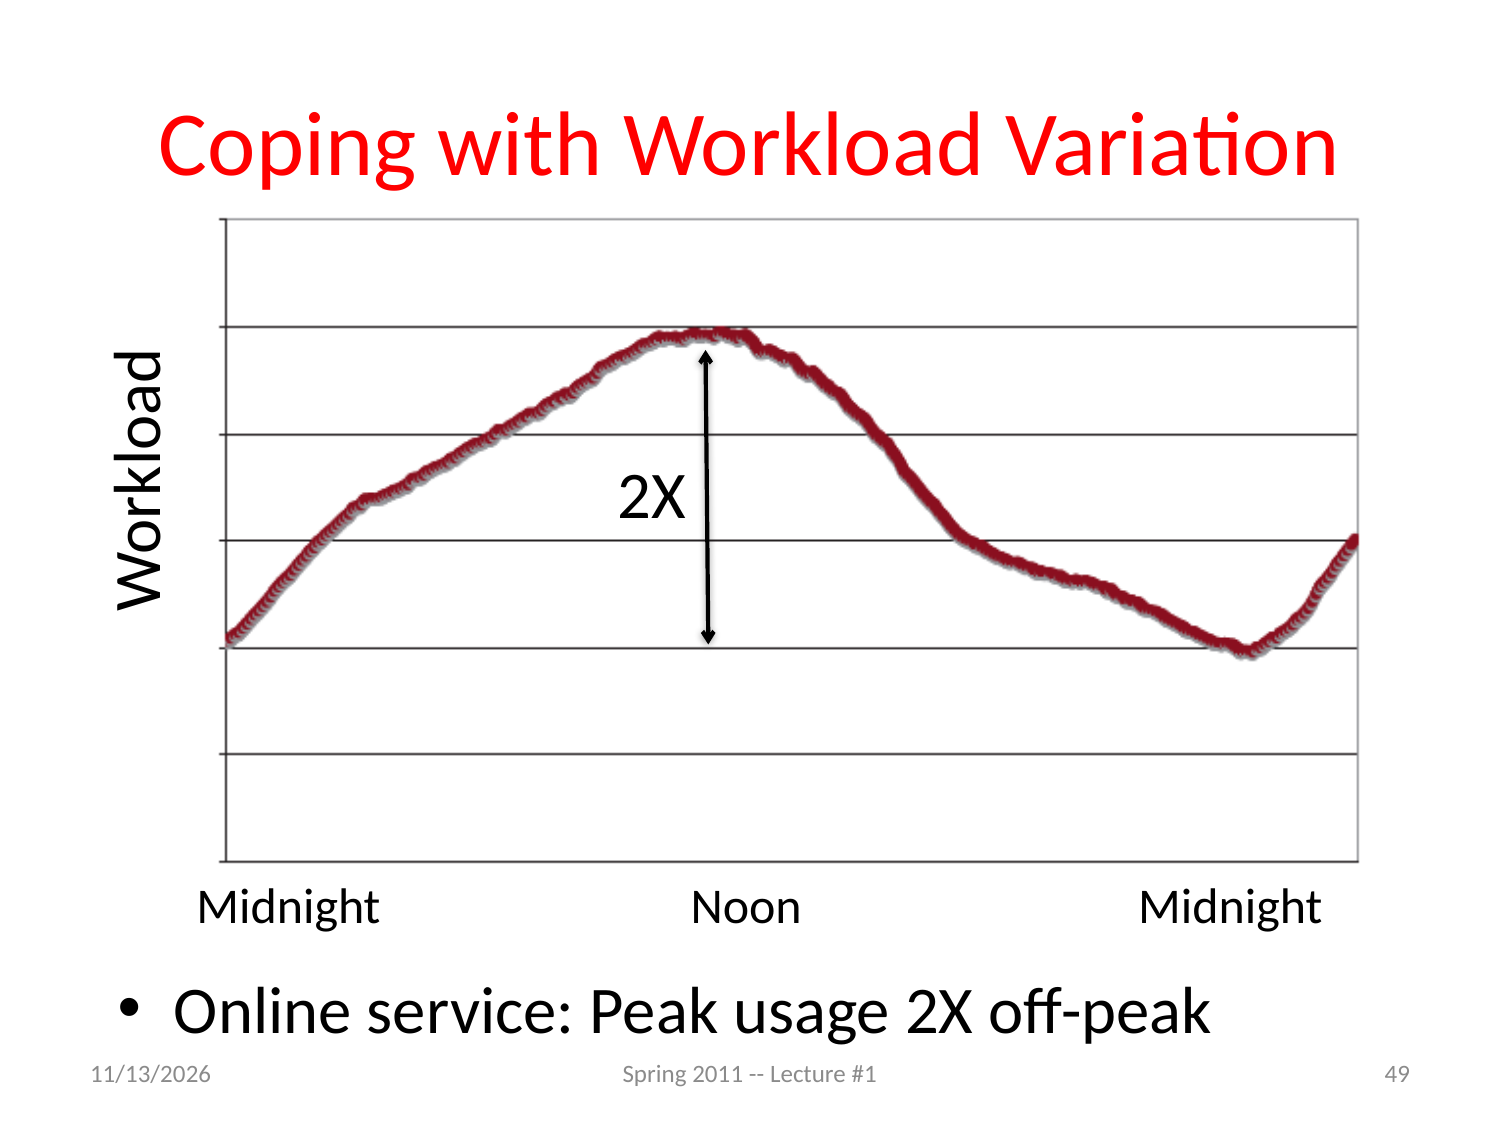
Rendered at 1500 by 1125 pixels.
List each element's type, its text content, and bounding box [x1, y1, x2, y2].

text_box Midnight [181, 866, 396, 942]
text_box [602, 349, 709, 645]
text_box Noon [675, 885, 817, 942]
slide_number 49 [1074, 1042, 1425, 1103]
list Online service: Peak usage 2X off-peak [102, 958, 1453, 1125]
footer Spring 2011 -- Lecture #1 [512, 1042, 988, 1103]
title Coping with Workload Variation [75, 45, 1425, 233]
picture [202, 204, 1374, 877]
text_box Midnight [1123, 885, 1338, 942]
text_box Workload [86, 345, 197, 626]
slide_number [75, 1042, 425, 1103]
